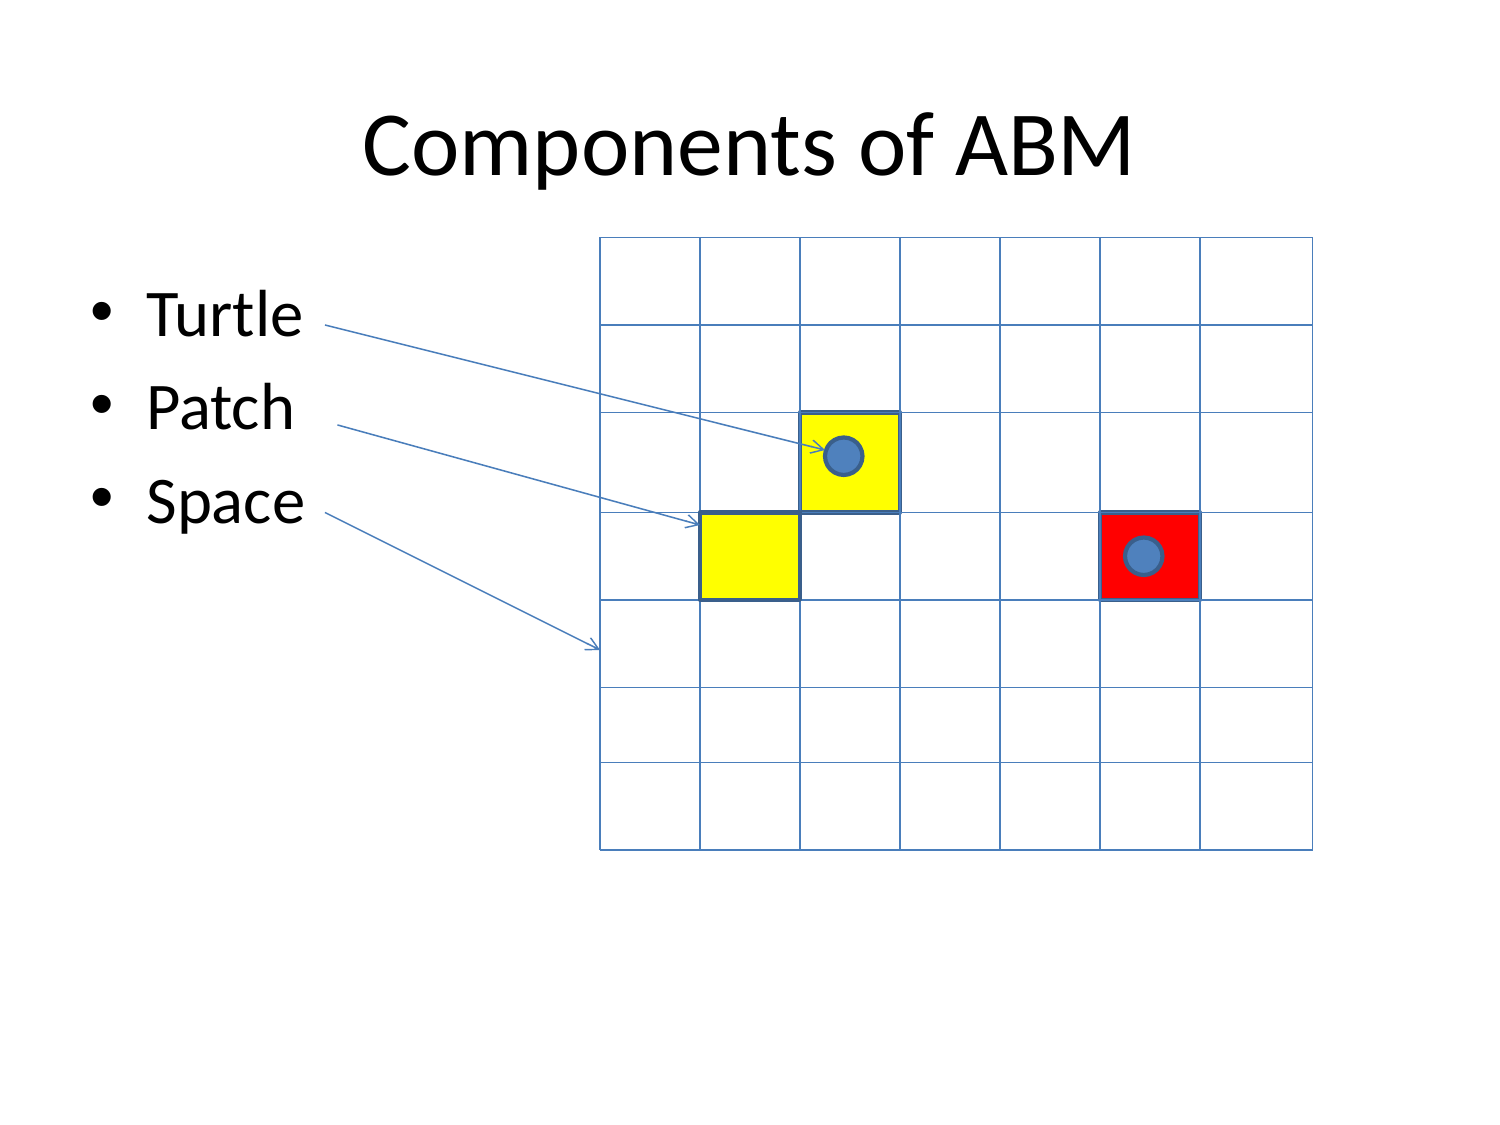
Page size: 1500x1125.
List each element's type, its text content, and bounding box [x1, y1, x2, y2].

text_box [337, 424, 701, 526]
list Turtle Patch Space [75, 262, 1425, 1005]
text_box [324, 512, 601, 651]
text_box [599, 237, 1313, 851]
title Components of ABM [75, 45, 1425, 233]
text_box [324, 324, 826, 451]
